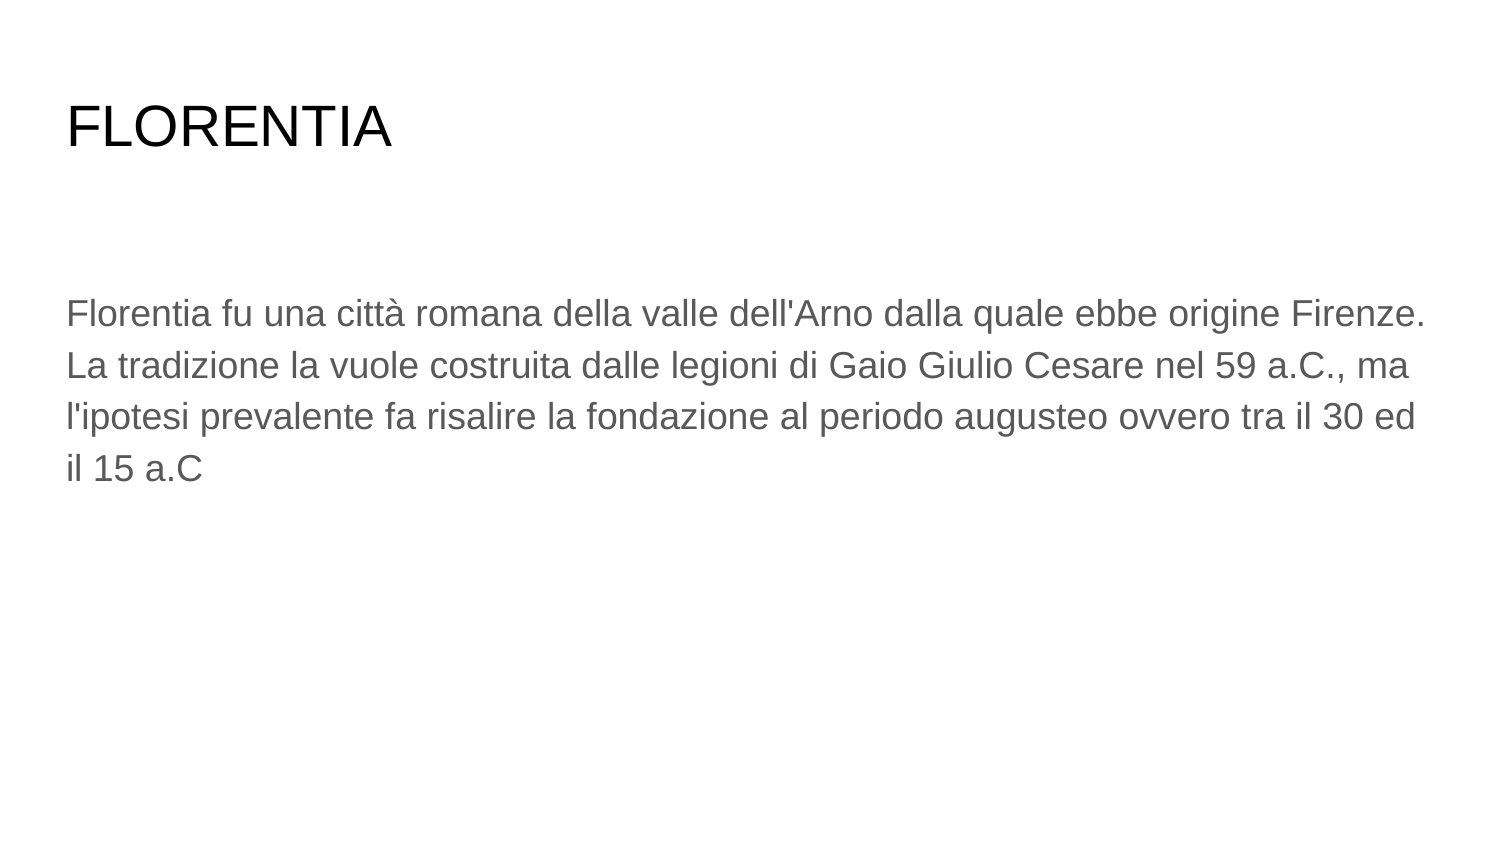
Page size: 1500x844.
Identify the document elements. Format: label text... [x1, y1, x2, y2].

list Florentia fu una città romana della valle dell'Arno dalla quale ebbe origine Firenze. La tradizione la vuole costruita dalle legioni di Gaio Giulio Cesare nel 59 a.C., ma l'ipotesi prevalente fa risalire la fondazione al periodo augusteo ovvero tra il 30 ed il 15 a.C [51, 189, 1449, 750]
title FLORENTIA [51, 72, 1449, 167]
